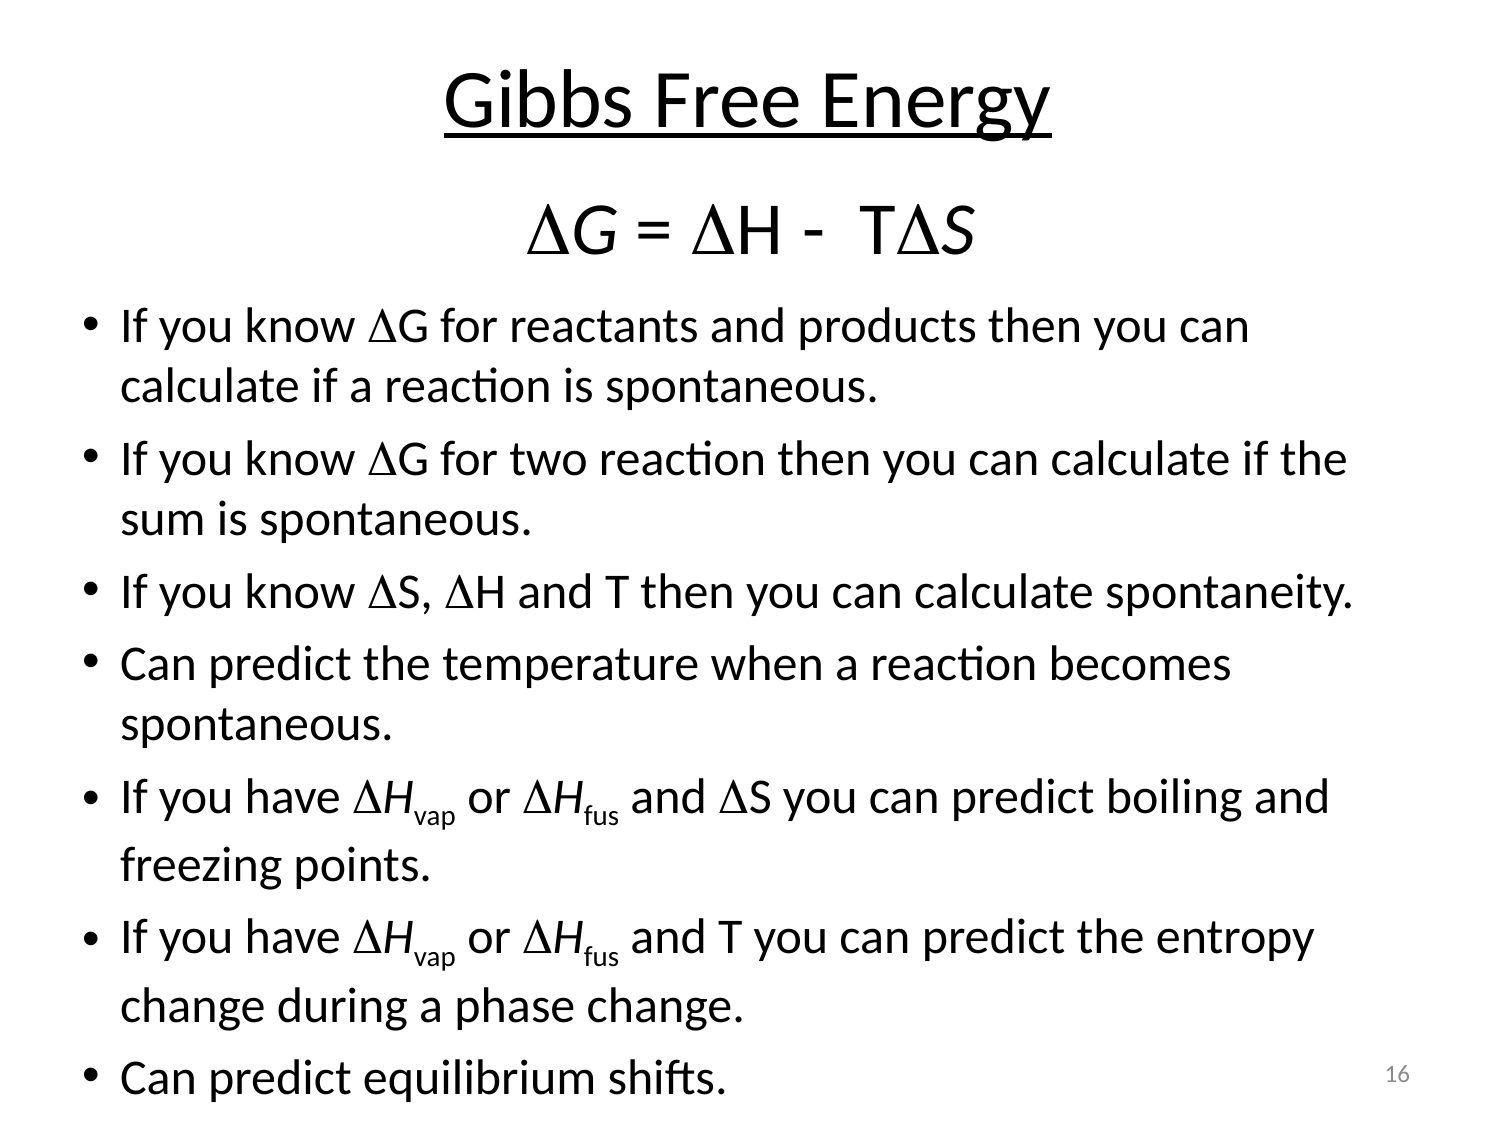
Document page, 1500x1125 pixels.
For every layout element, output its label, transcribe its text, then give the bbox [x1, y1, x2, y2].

slide_number 16 [1074, 1042, 1425, 1103]
text_box Gibbs Free Energy [266, 0, 1230, 188]
text_box DG = DH - TDS [510, 171, 991, 285]
text_box If you know DG for reactants and products then you can calculate if a reaction is spontaneous. If you know DG for two reaction then you can calculate if the sum is spontaneous. If you know DS, DH and T then you can calculate spontaneity. Can predict the temperature when a reaction becomes spontaneous. If you have DHvap or DHfus and DS you can predict boiling and freezing points. If you have DHvap or DHfus and T you can predict the entropy change during a phase change. Can predict equilibrium shifts. [67, 285, 1435, 1112]
